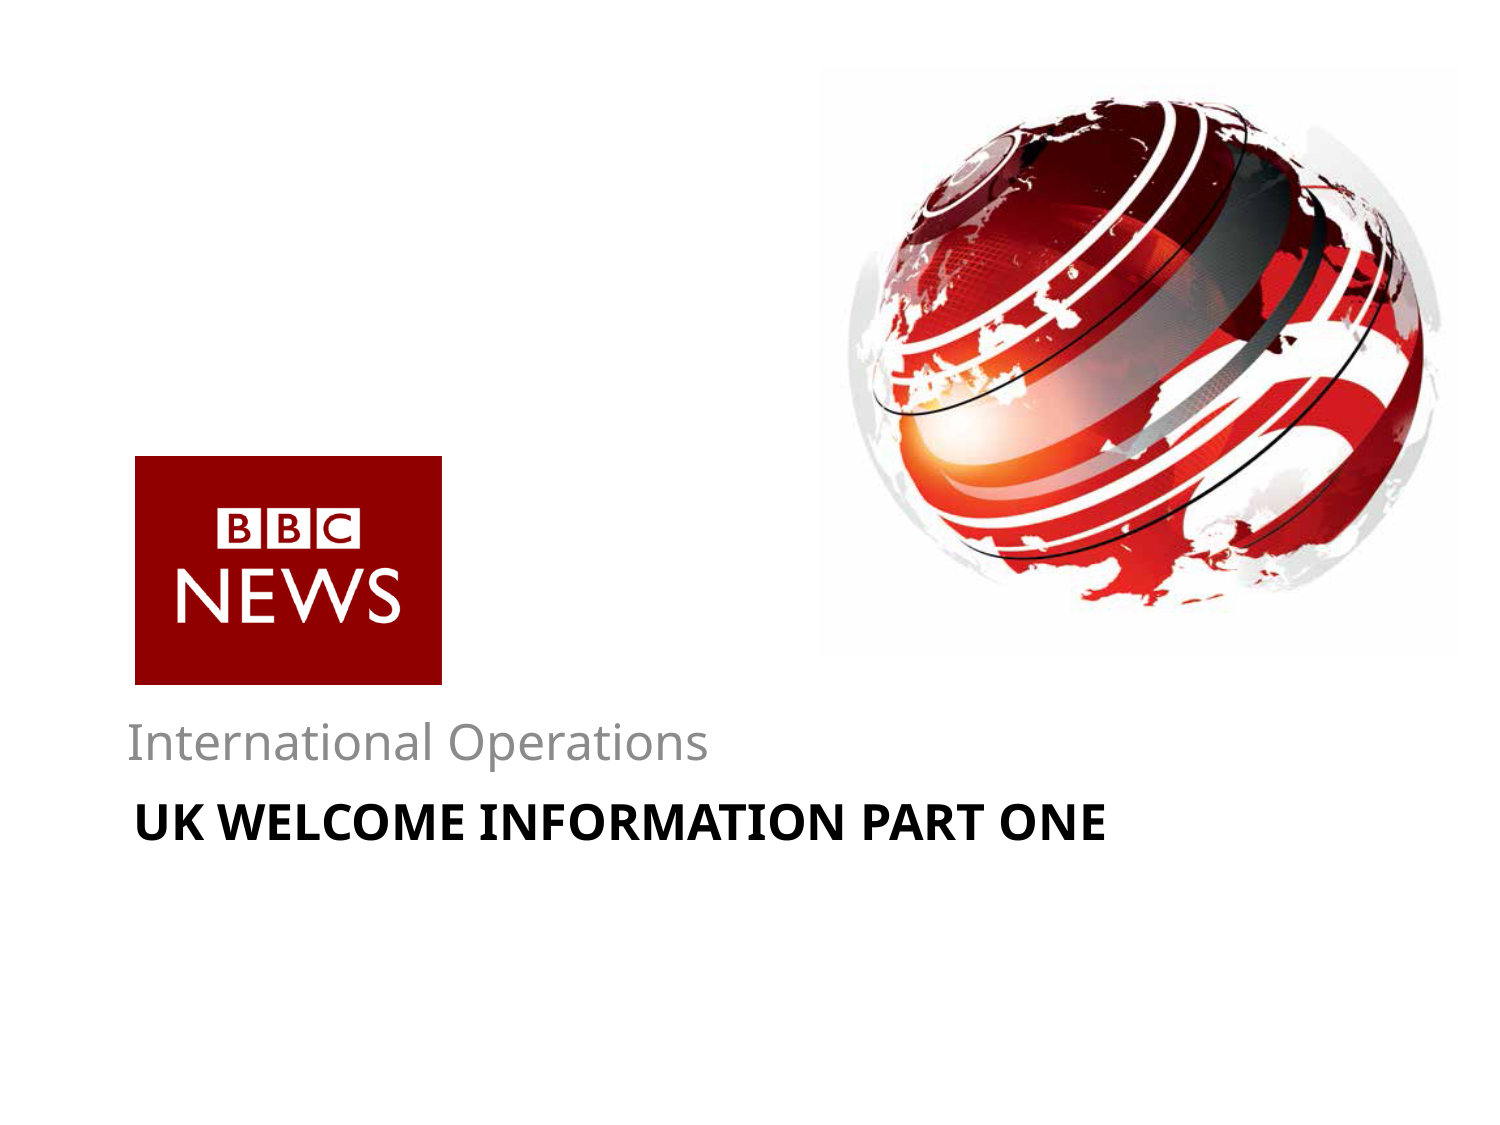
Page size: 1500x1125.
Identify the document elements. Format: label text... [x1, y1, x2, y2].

list International Operations [112, 491, 1388, 779]
picture [820, 66, 1459, 658]
title Uk Welcome Information Part One [118, 722, 1394, 947]
picture [135, 455, 442, 686]
